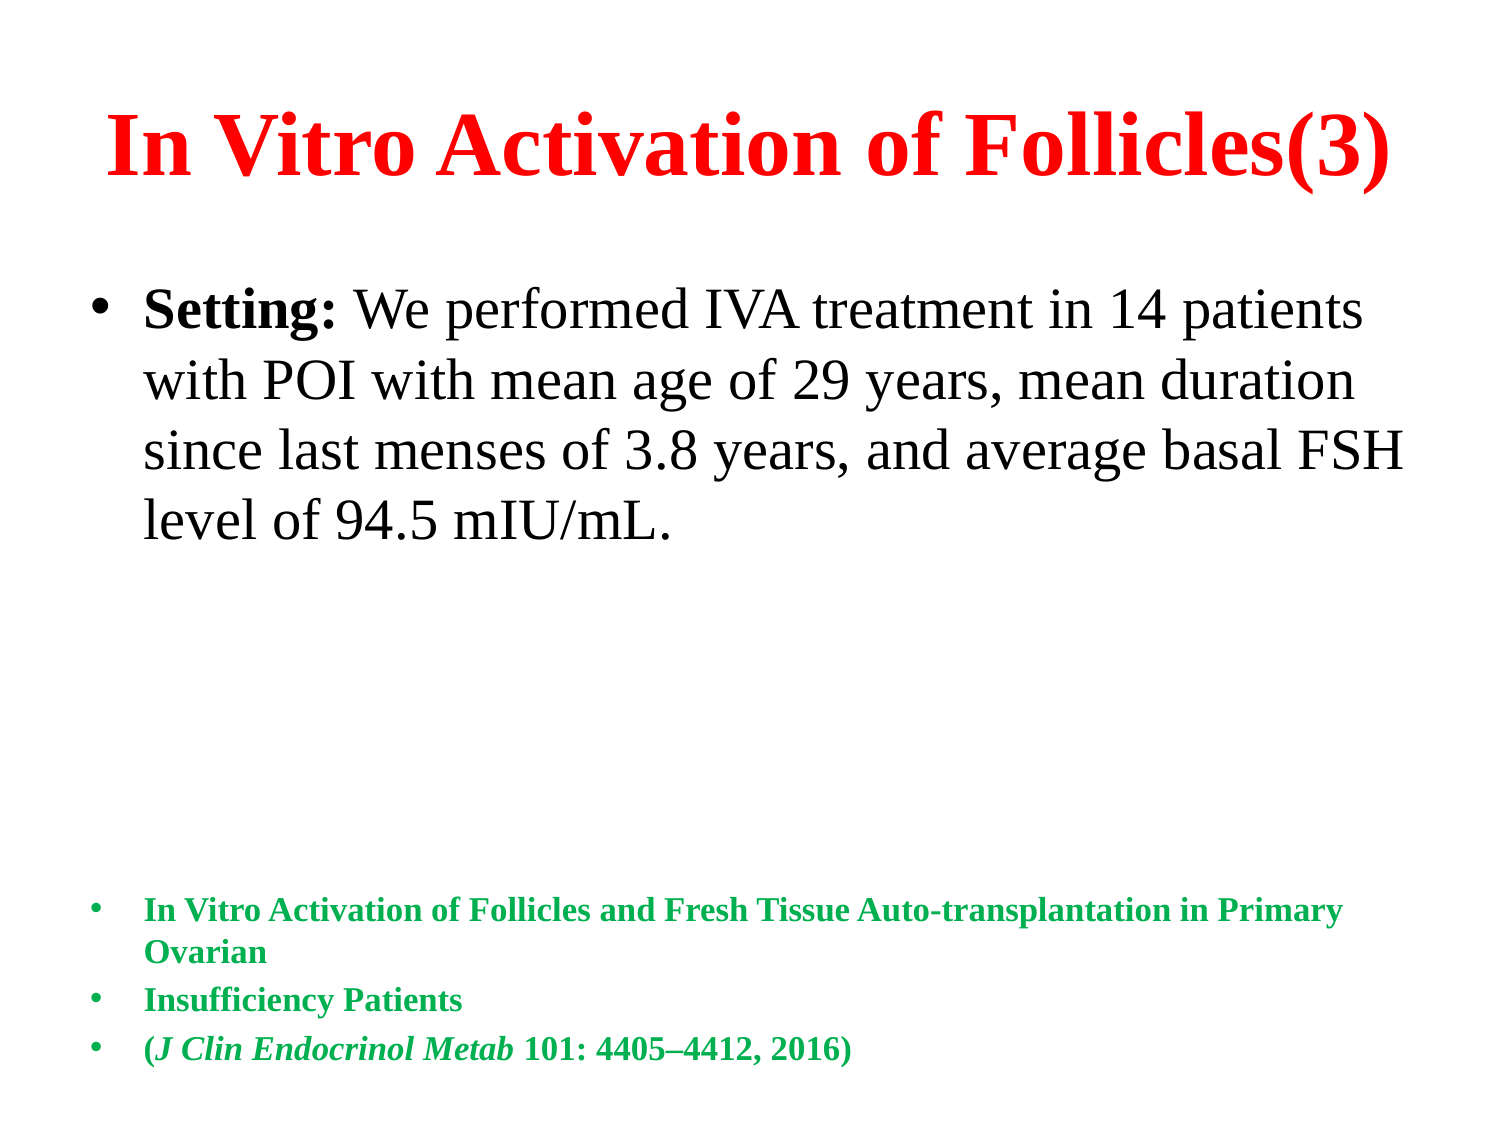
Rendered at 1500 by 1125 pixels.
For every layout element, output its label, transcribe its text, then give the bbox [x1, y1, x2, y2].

title In Vitro Activation of Follicles(3) [75, 45, 1425, 233]
list Setting: We performed IVA treatment in 14 patients with POI with mean age of 29 years, mean duration since last menses of 3.8 years, and average basal FSH level of 94.5 mIU/mL. In Vitro Activation of Follicles and Fresh Tissue Auto-transplantation in Primary Ovarian Insufficiency Patients (J Clin Endocrinol Metab 101: 4405–4412, 2016) [75, 262, 1425, 1083]
